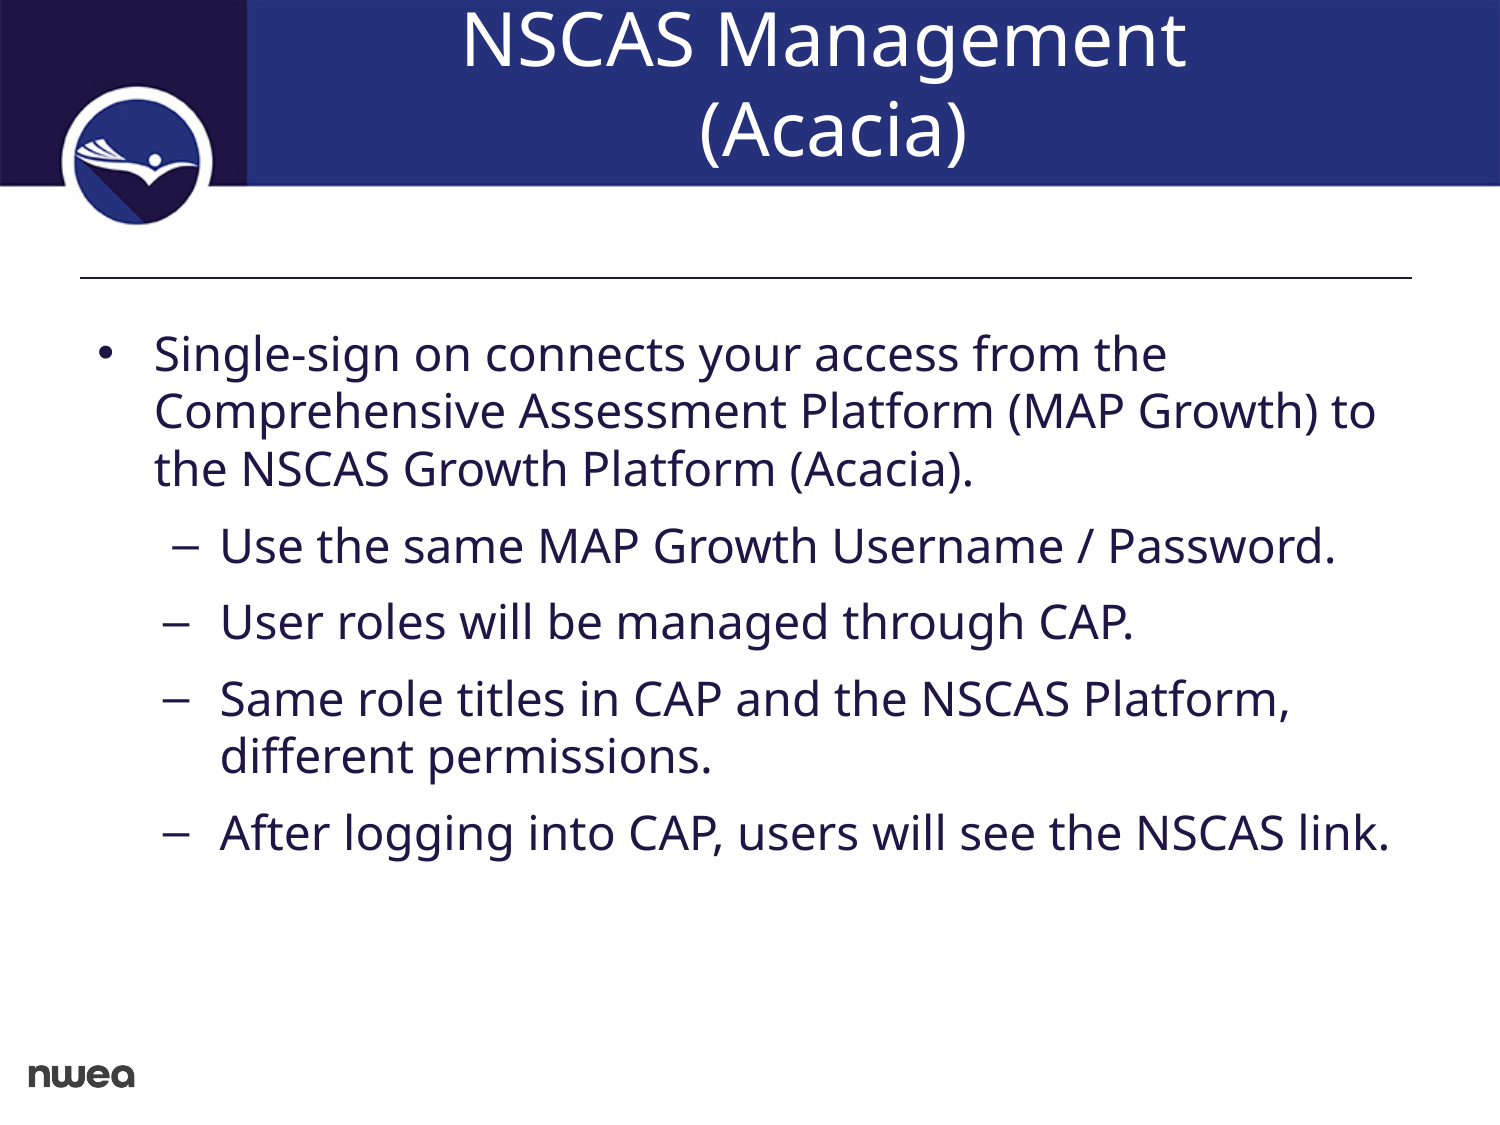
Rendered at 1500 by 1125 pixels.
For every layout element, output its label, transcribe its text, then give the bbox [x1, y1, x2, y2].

title NSCAS Management (Acacia) [168, 41, 1500, 122]
list Single-sign on connects your access from the Comprehensive Assessment Platform (MAP Growth) to the NSCAS Growth Platform (Acacia). Use the same MAP Growth Username / Password. User roles will be managed through CAP. Same role titles in CAP and the NSCAS Platform, different permissions. After logging into CAP, users will see the NSCAS link. [85, 317, 1418, 1037]
picture [0, 0, 1500, 1125]
